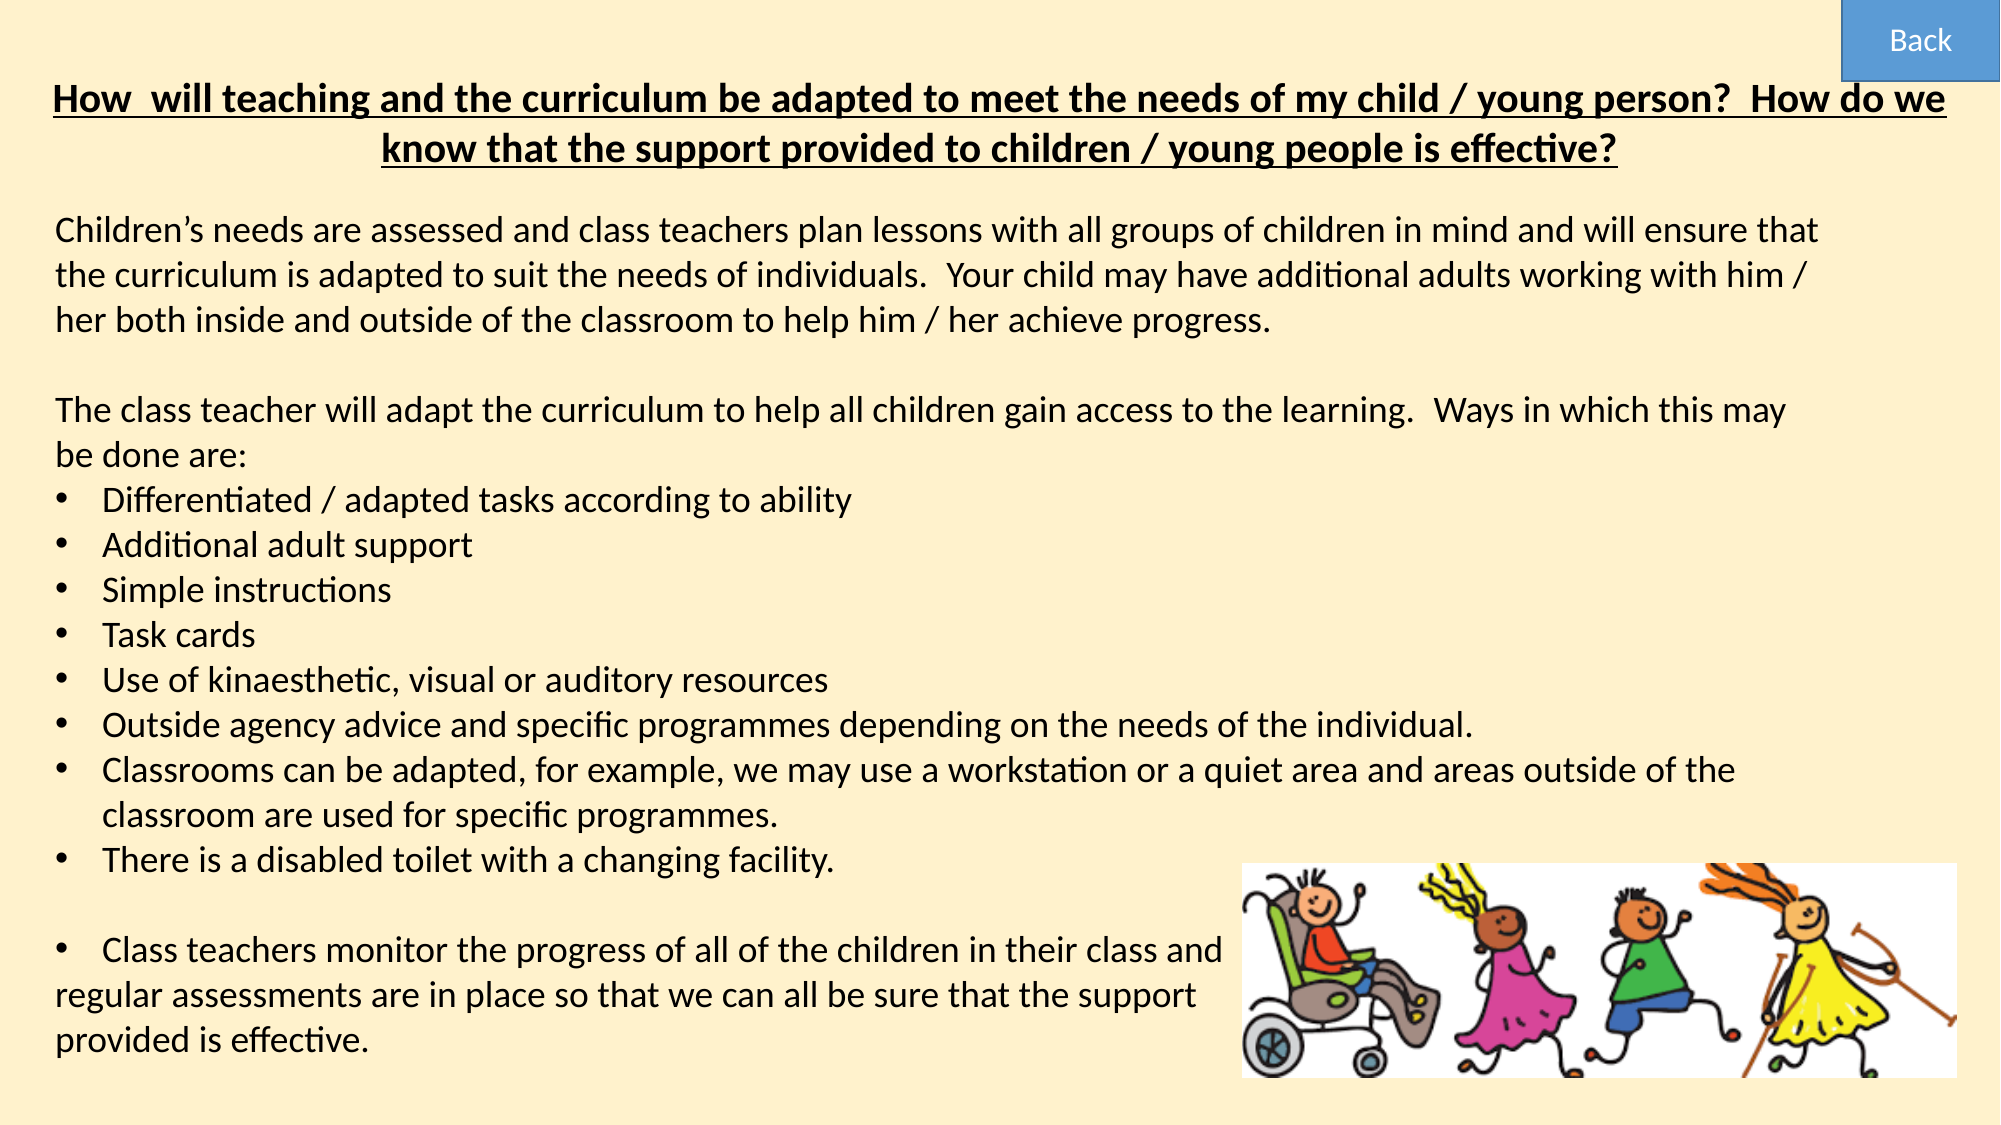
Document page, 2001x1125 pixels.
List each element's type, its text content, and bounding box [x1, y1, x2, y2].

picture [1242, 863, 1957, 1078]
text_box How will teaching and the curriculum be adapted to meet the needs of my child / young person? How do we know that the support provided to children / young people is effective? [21, 63, 1978, 179]
text_box Children’s needs are assessed and class teachers plan lessons with all groups of children in mind and will ensure that the curriculum is adapted to suit the needs of individuals. Your child may have additional adults working with him / her both inside and outside of the classroom to help him / her achieve progress. The class teacher will adapt the curriculum to help all children gain access to the learning. Ways in which this may be done are: Differentiated / adapted tasks according to ability Additional adult support Simple instructions Task cards Use of kinaesthetic, visual or auditory resources Outside agency advice and specific programmes depending on the needs of the individual. Classrooms can be adapted, for example, we may use a workstation or a quiet area and areas outside of the classroom are used for specific programmes. There is a disabled toilet with a changing facility. Class teachers monitor the progress of all of the children in their class and regular assessments are in place so that we can all be sure that the support provided is effective. [40, 197, 1842, 1068]
text_box Back [1841, 0, 2000, 82]
